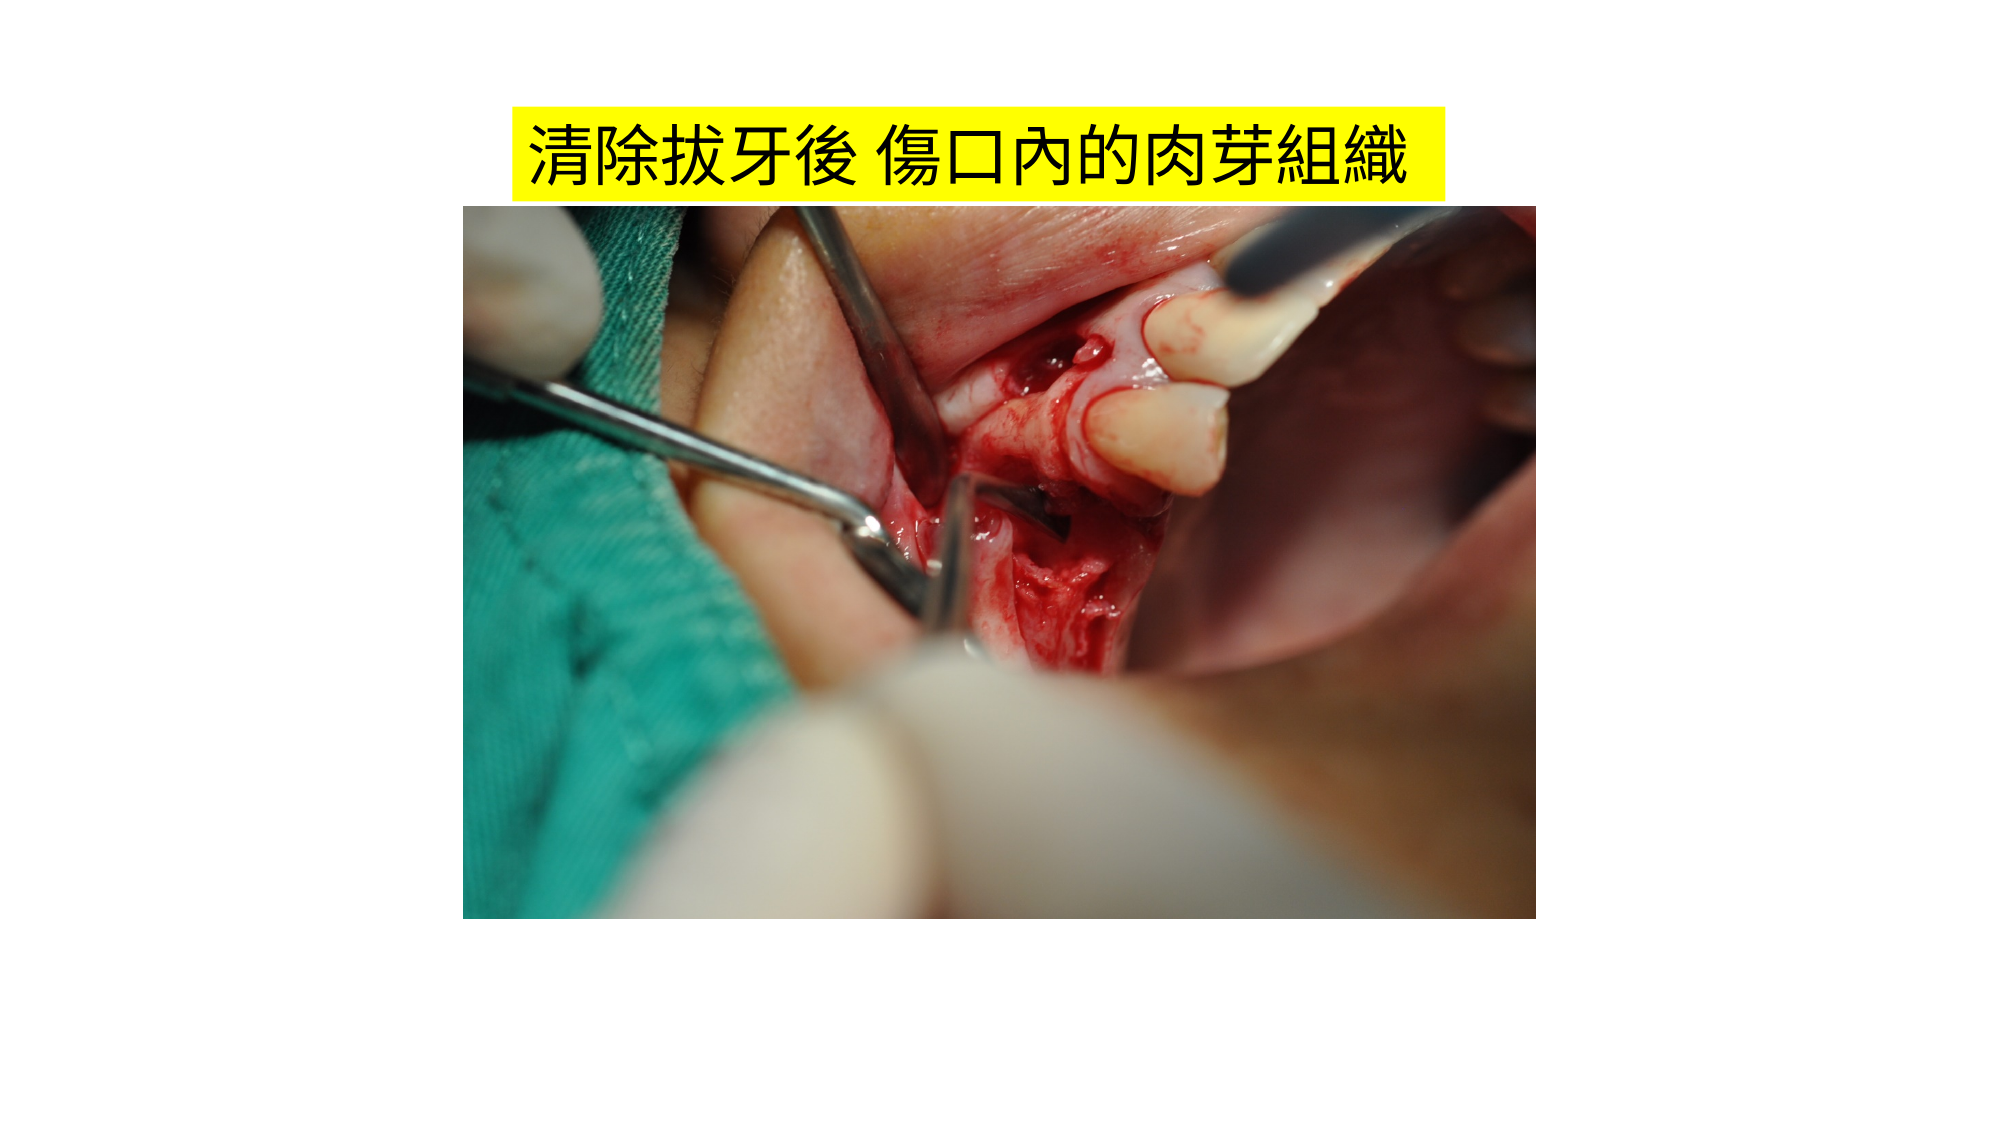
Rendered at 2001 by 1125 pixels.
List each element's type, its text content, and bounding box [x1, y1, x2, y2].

text_box 清除拔牙後 傷口內的肉芽組織 [512, 106, 1446, 202]
picture [463, 206, 1536, 919]
